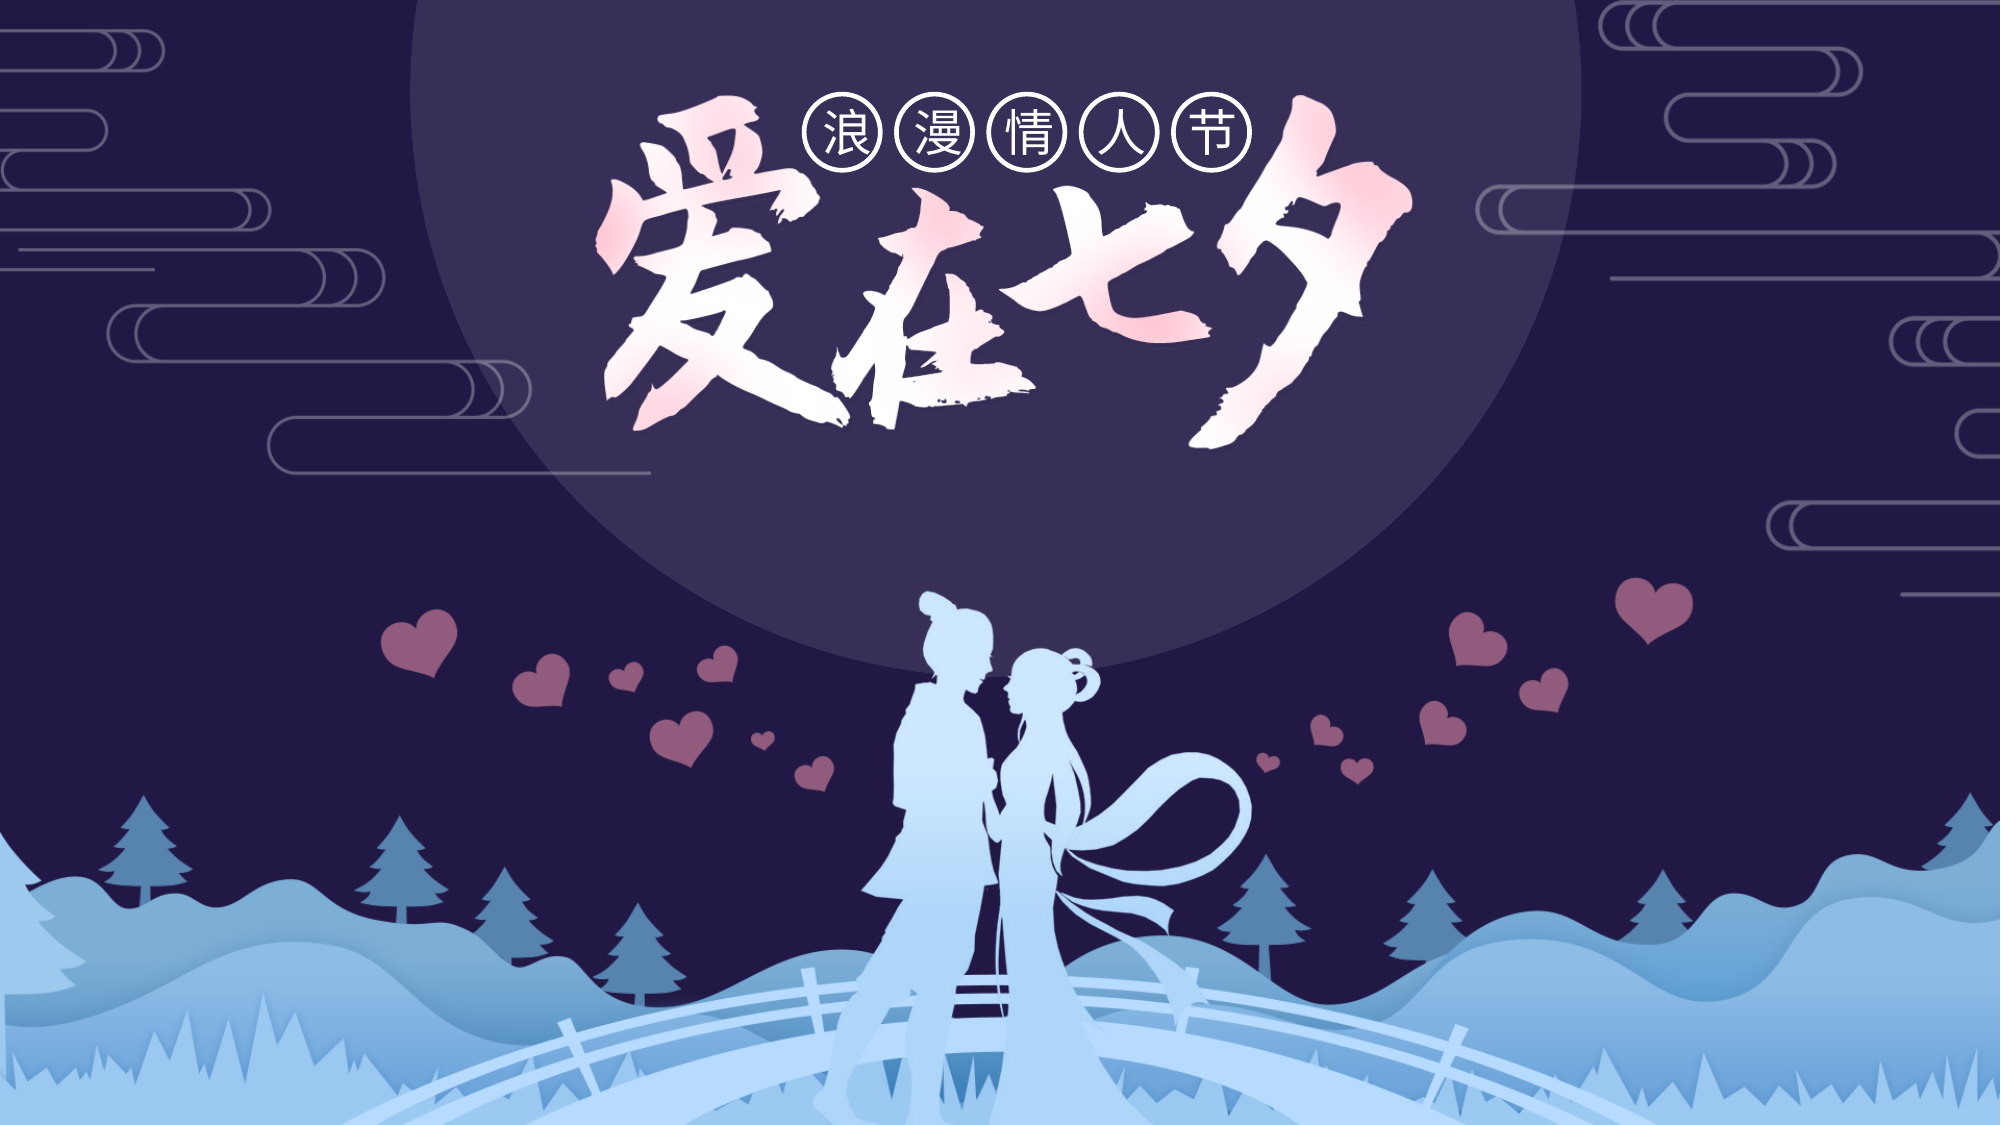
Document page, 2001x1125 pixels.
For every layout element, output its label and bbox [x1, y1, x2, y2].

text_box [720, 94, 1341, 171]
picture [0, 0, 2000, 1125]
